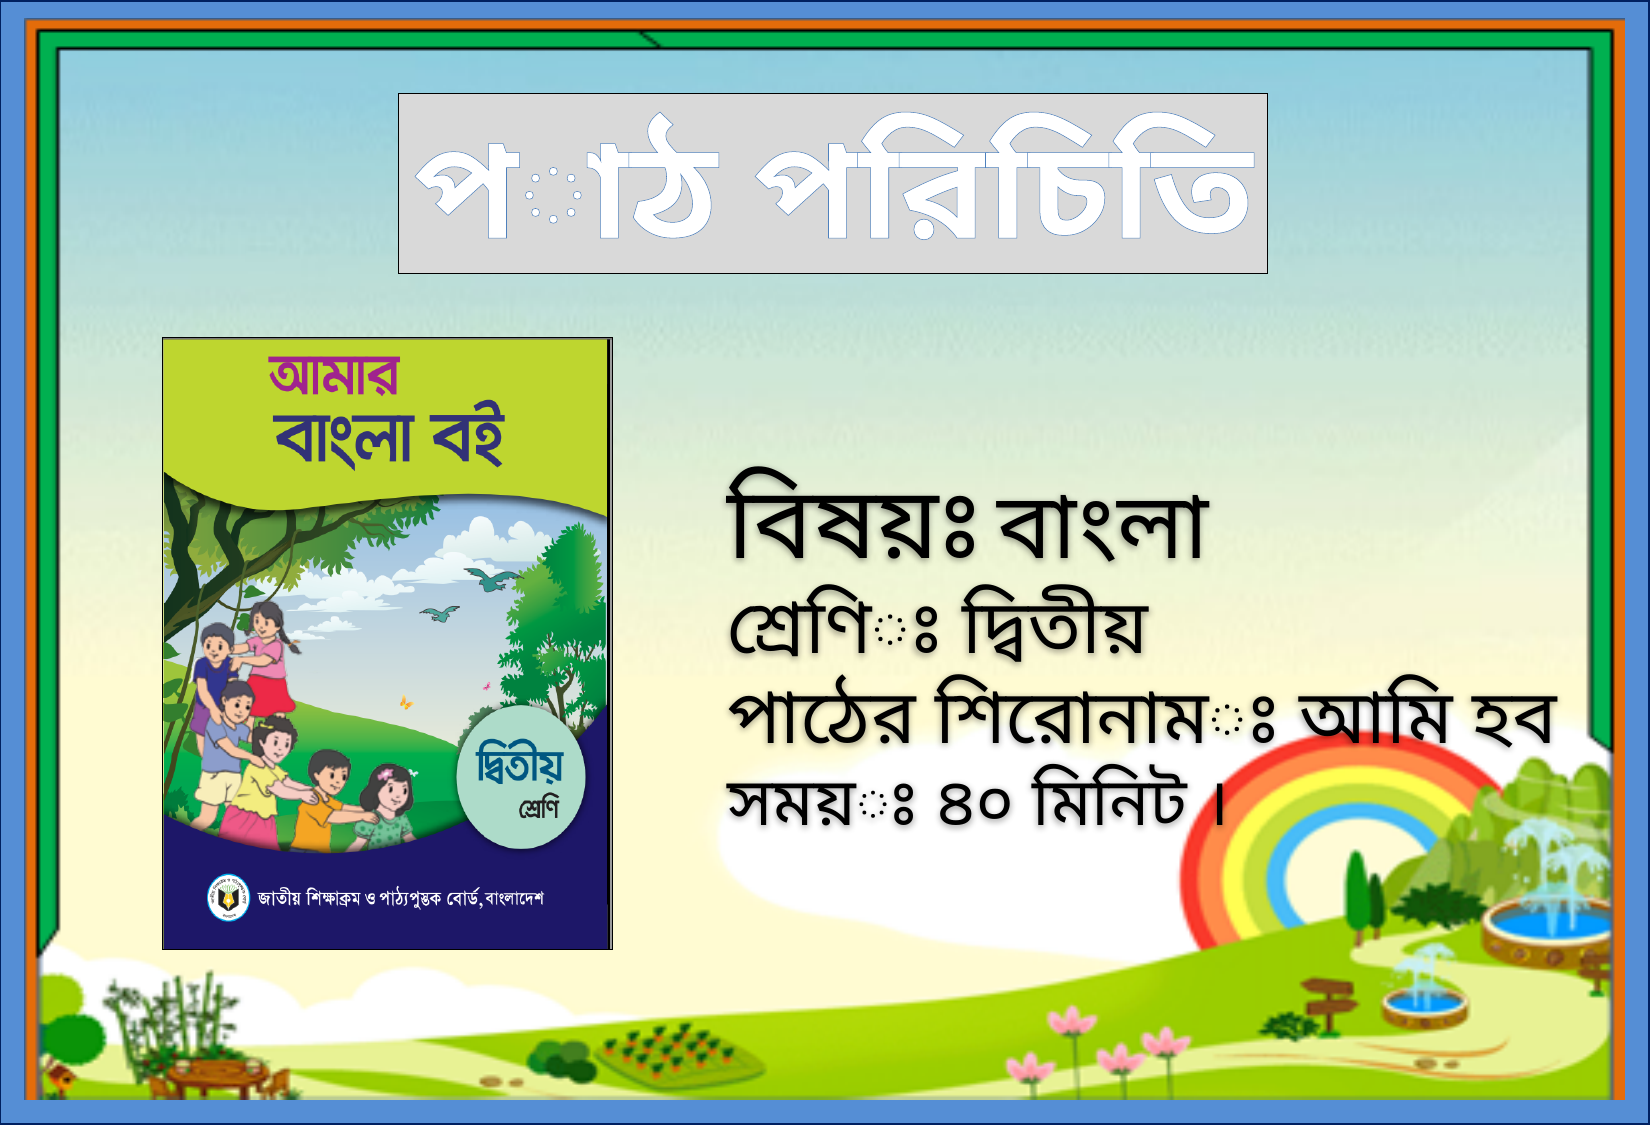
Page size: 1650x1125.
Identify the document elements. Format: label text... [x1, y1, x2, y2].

text_box বিষয়ঃ বাংলা শ্রেণিঃ দ্বিতীয় পাঠের শিরোনামঃ আমি হব সময়ঃ ৪০ মিনিট । [1628, 450, 1638, 846]
picture [24, 18, 1626, 1101]
text_box [0, 0, 1650, 1125]
